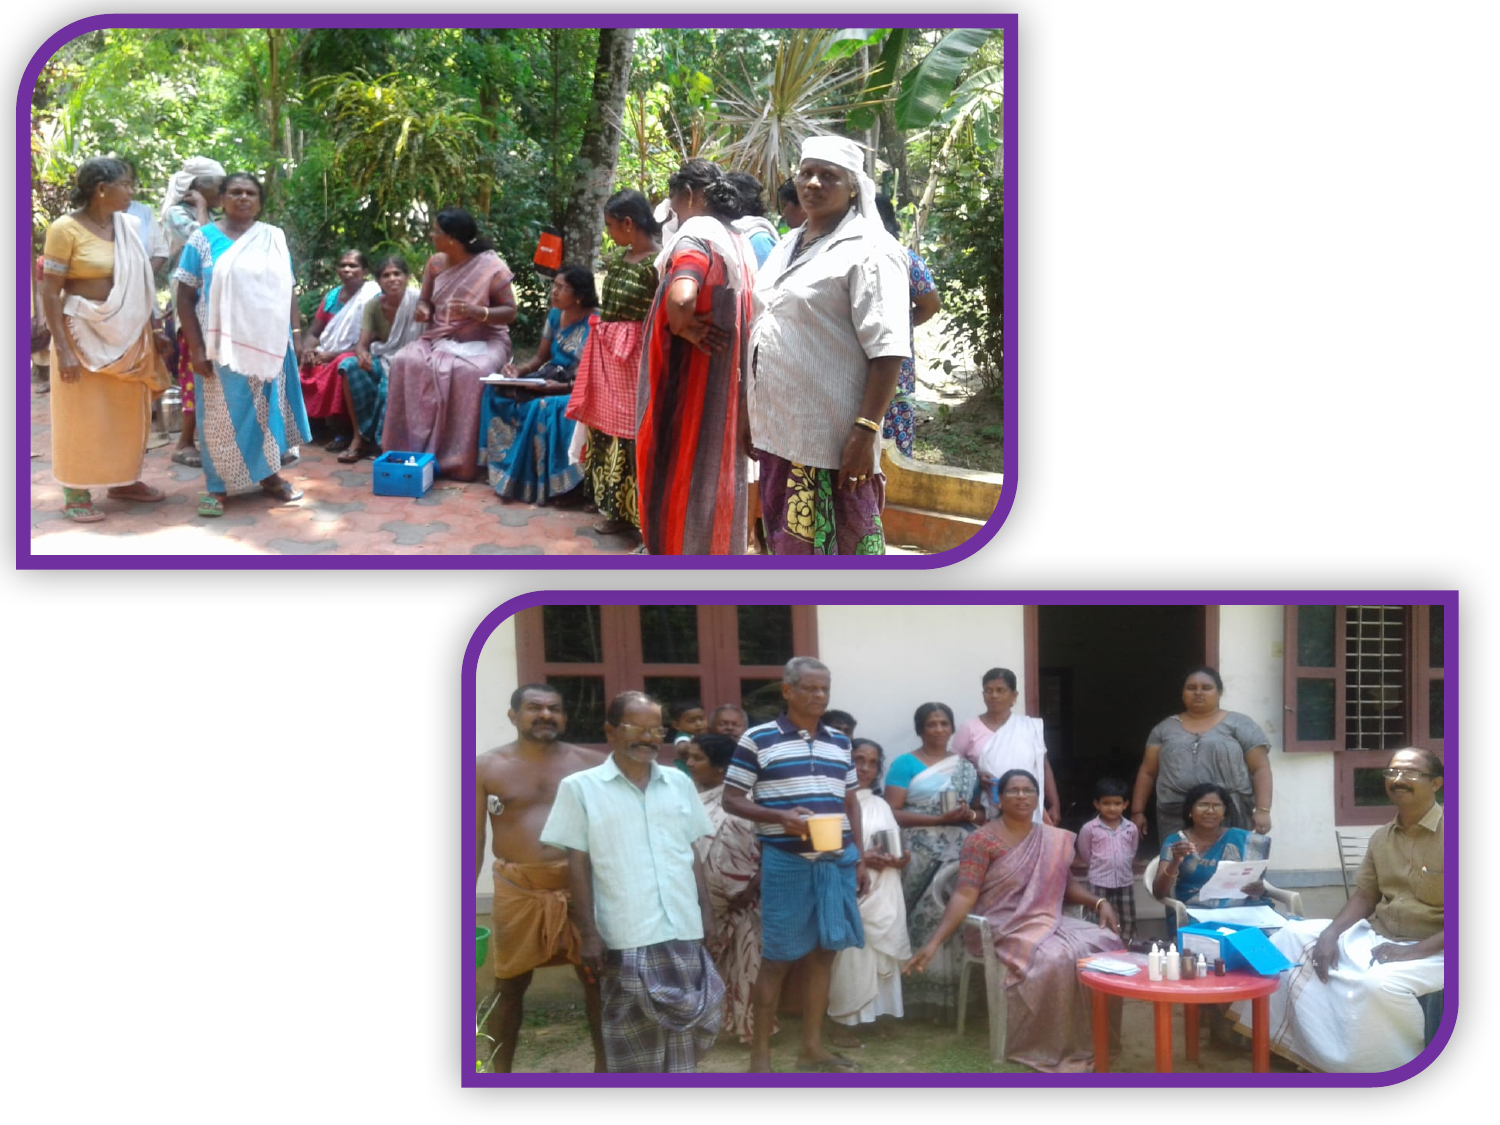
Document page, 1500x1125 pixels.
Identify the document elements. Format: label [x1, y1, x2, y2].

picture [468, 597, 1452, 1081]
picture [23, 20, 1012, 563]
